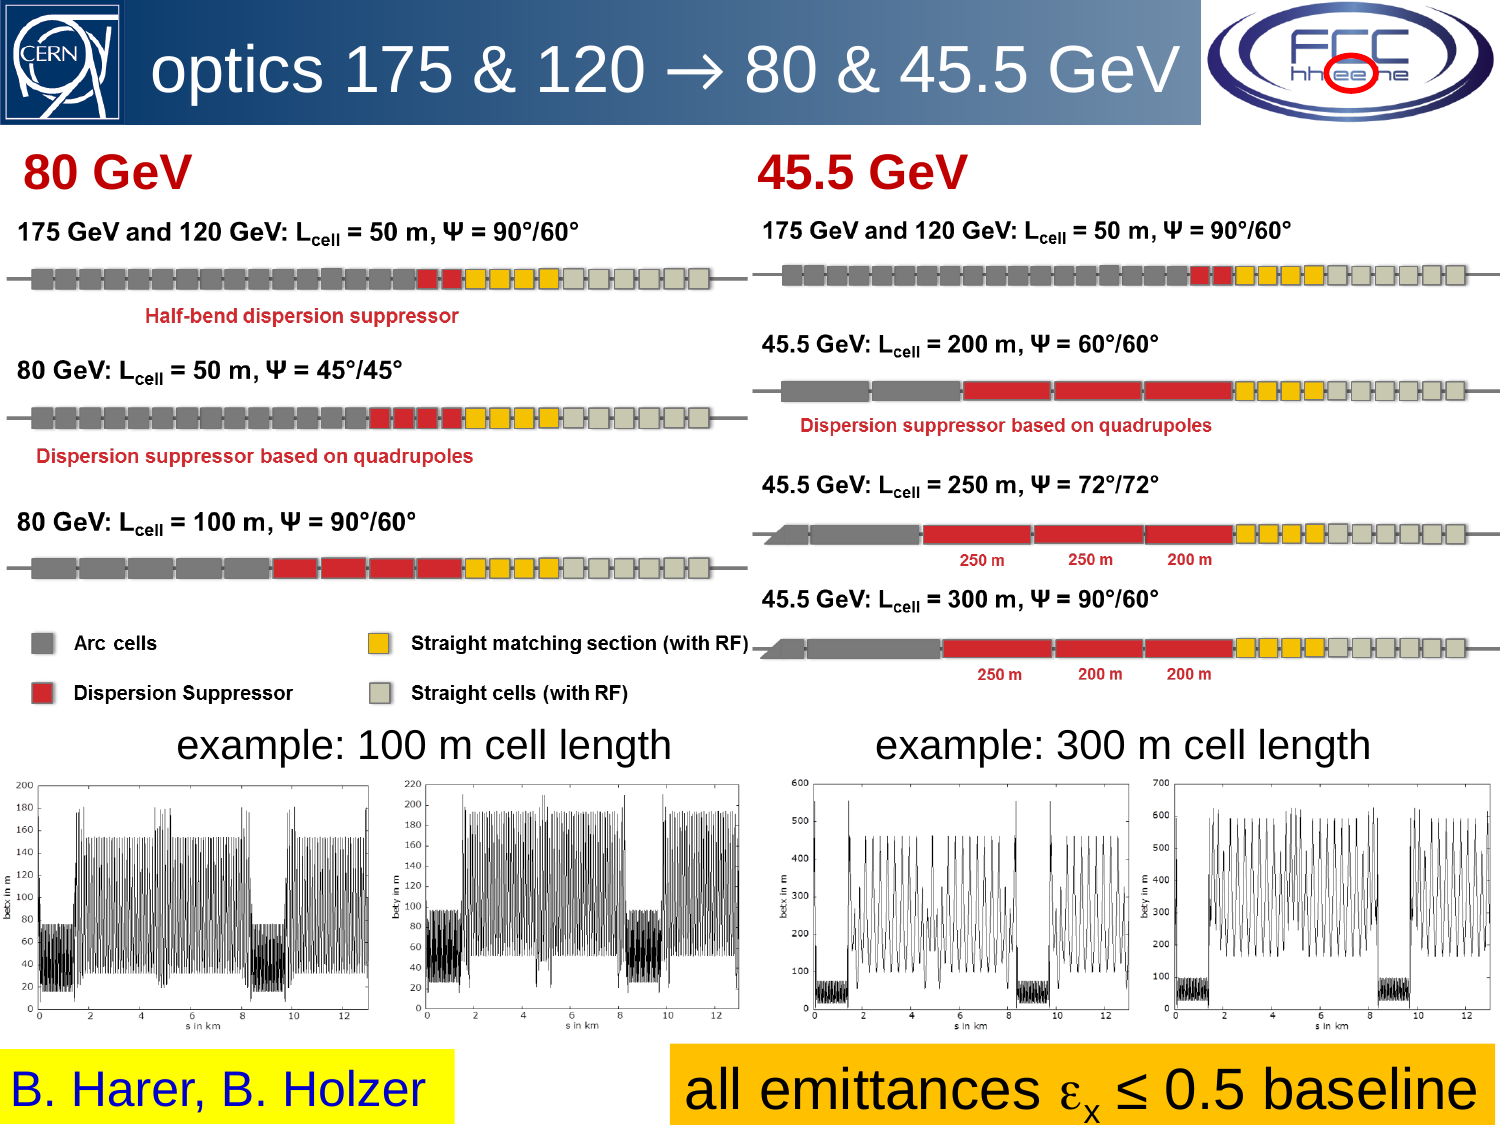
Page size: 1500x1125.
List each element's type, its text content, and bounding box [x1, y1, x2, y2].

text_box all emittances ex ≤ 0.5 baseline [669, 1043, 1496, 1125]
picture [0, 207, 1500, 717]
text_box 80 GeV [8, 132, 208, 206]
picture [0, 776, 751, 1031]
text_box example: 300 m cell length [860, 710, 1387, 774]
text_box [1326, 55, 1376, 91]
picture [777, 775, 1500, 1031]
text_box B. Harer, B. Holzer [0, 1049, 455, 1124]
picture [0, 0, 125, 125]
title optics 175 & 120 → 80 & 45.5 GeV [131, 0, 1202, 132]
text_box example: 100 m cell length [161, 725, 688, 774]
text_box 45.5 GeV [742, 132, 984, 206]
picture [1202, 0, 1500, 125]
